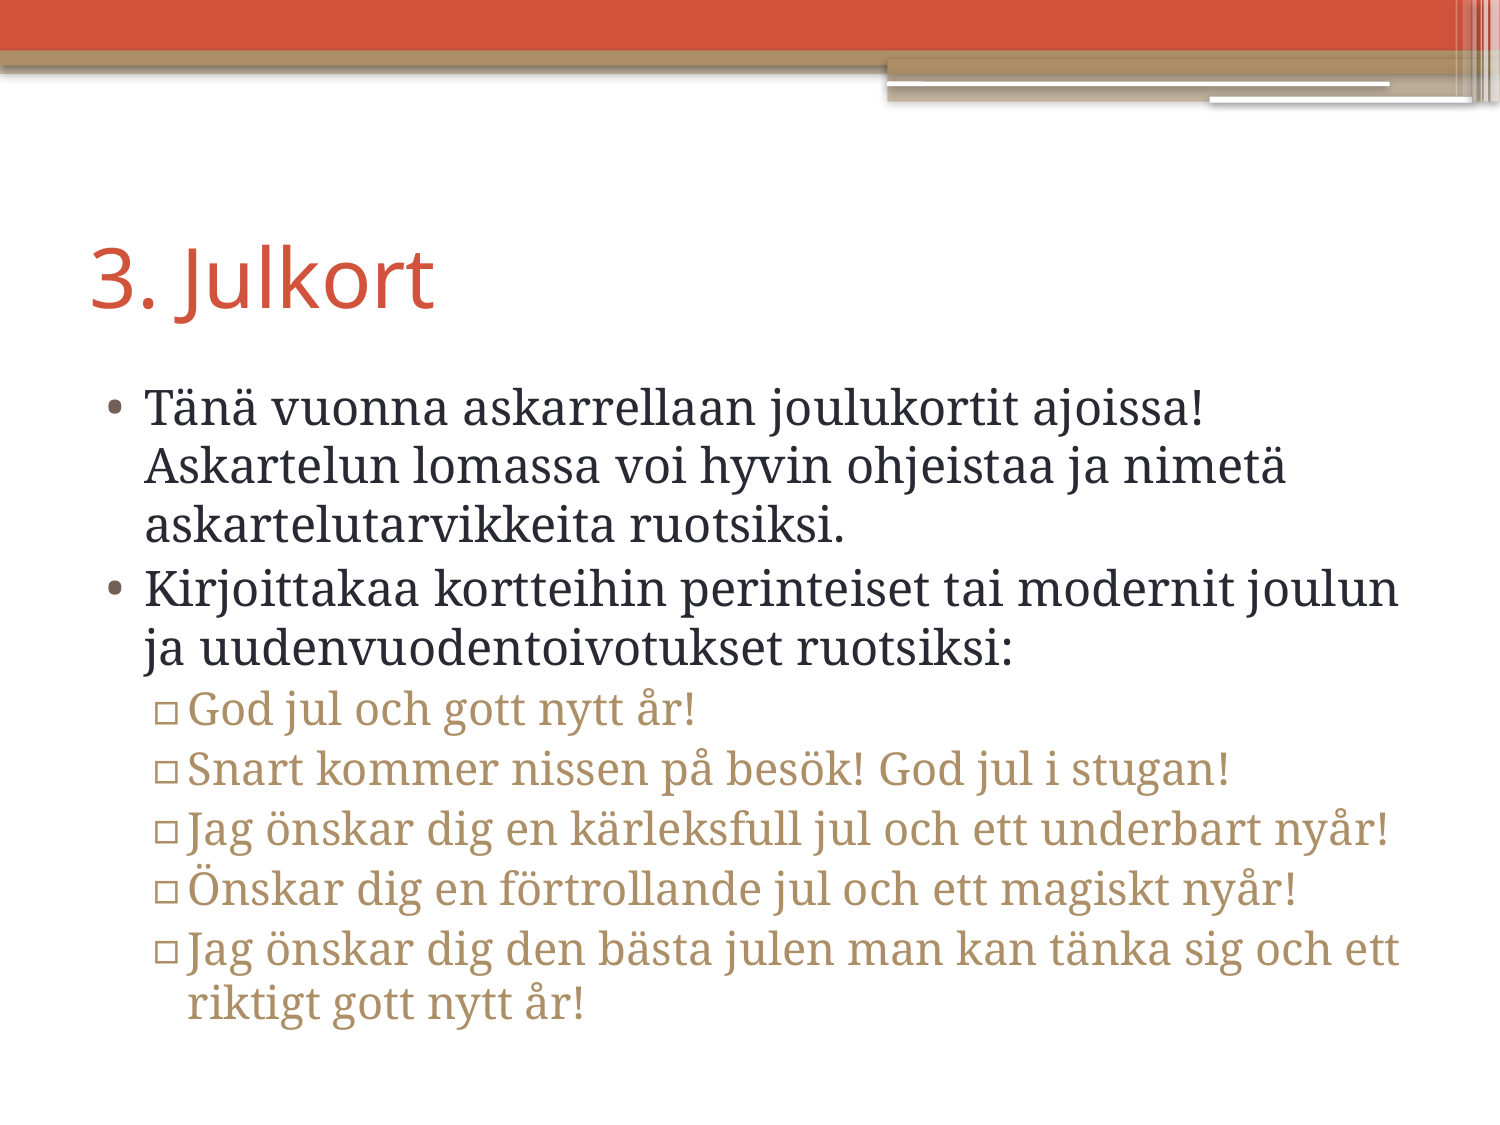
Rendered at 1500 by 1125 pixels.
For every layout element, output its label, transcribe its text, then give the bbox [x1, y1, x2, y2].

title 3. Julkort [75, 187, 1425, 363]
list Tänä vuonna askarrellaan joulukortit ajoissa! Askartelun lomassa voi hyvin ohjeistaa ja nimetä askartelutarvikkeita ruotsiksi. Kirjoittakaa kortteihin perinteiset tai modernit joulun ja uudenvuodentoivotukset ruotsiksi: God jul och gott nytt år! Snart kommer nissen på besök! God jul i stugan! Jag önskar dig en kärleksfull jul och ett underbart nyår! Önskar dig en förtrollande jul och ett magiskt nyår! Jag önskar dig den bästa julen man kan tänka sig och ett riktigt gott nytt år! [75, 368, 1425, 1079]
